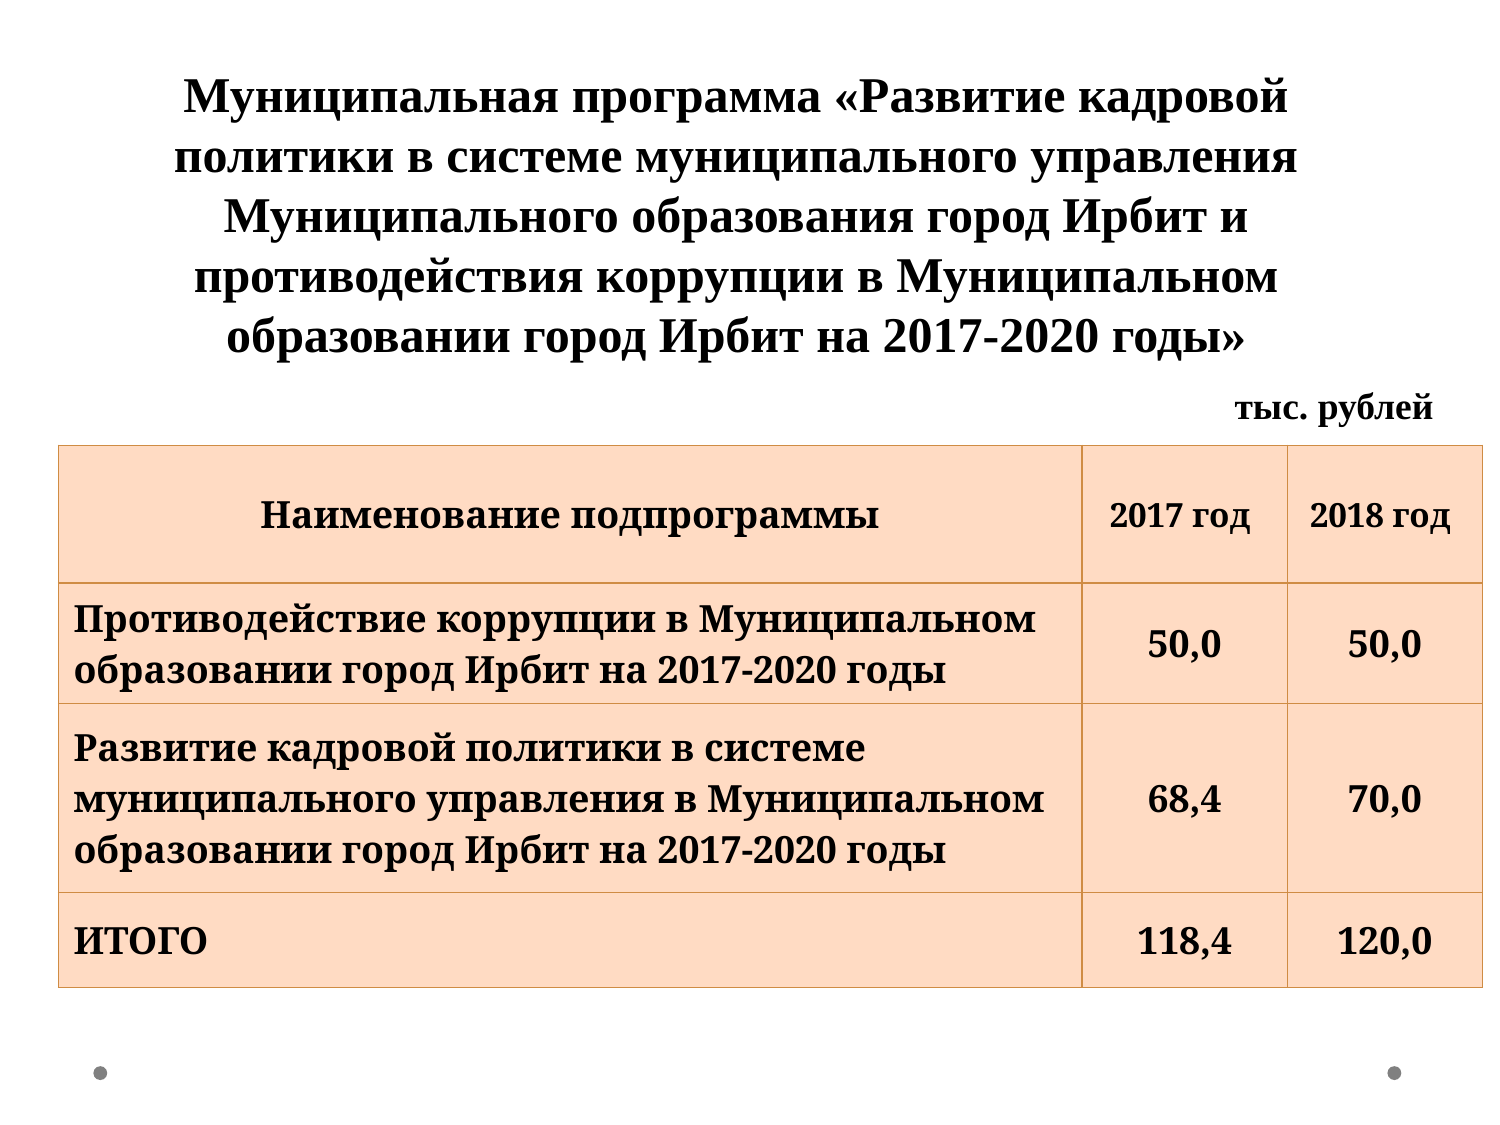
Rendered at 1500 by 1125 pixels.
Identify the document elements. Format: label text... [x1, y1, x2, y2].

table_cell 70,0 [1288, 704, 1482, 892]
table_cell Противодействие коррупции в Муниципальном образовании город Ирбит на 2017-2020 годы [59, 584, 1081, 703]
table_header Наименование подпрограммы [59, 446, 1081, 582]
table_cell Развитие кадровой политики в системе муниципального управления в Муниципальном образовании город Ирбит на 2017-2020 годы [59, 704, 1081, 892]
table_cell 118,4 [1083, 893, 1287, 987]
table_cell ИТОГО [59, 893, 1081, 987]
title Муниципальная программа «Развитие кадровой политики в системе муниципального управления Муниципального образования город Ирбит и противодействия коррупции в Муниципальном образовании город Ирбит на 2017-2020 годы» [61, 55, 1412, 371]
table_cell 50,0 [1083, 584, 1287, 703]
table_cell 120,0 [1288, 893, 1482, 987]
table_cell 50,0 [1288, 584, 1482, 703]
table_header 2018 год [1288, 446, 1482, 582]
table_header 2017 год [1083, 446, 1287, 582]
text_box тыс. рублей [1219, 374, 1449, 435]
table_cell 68,4 [1083, 704, 1287, 892]
